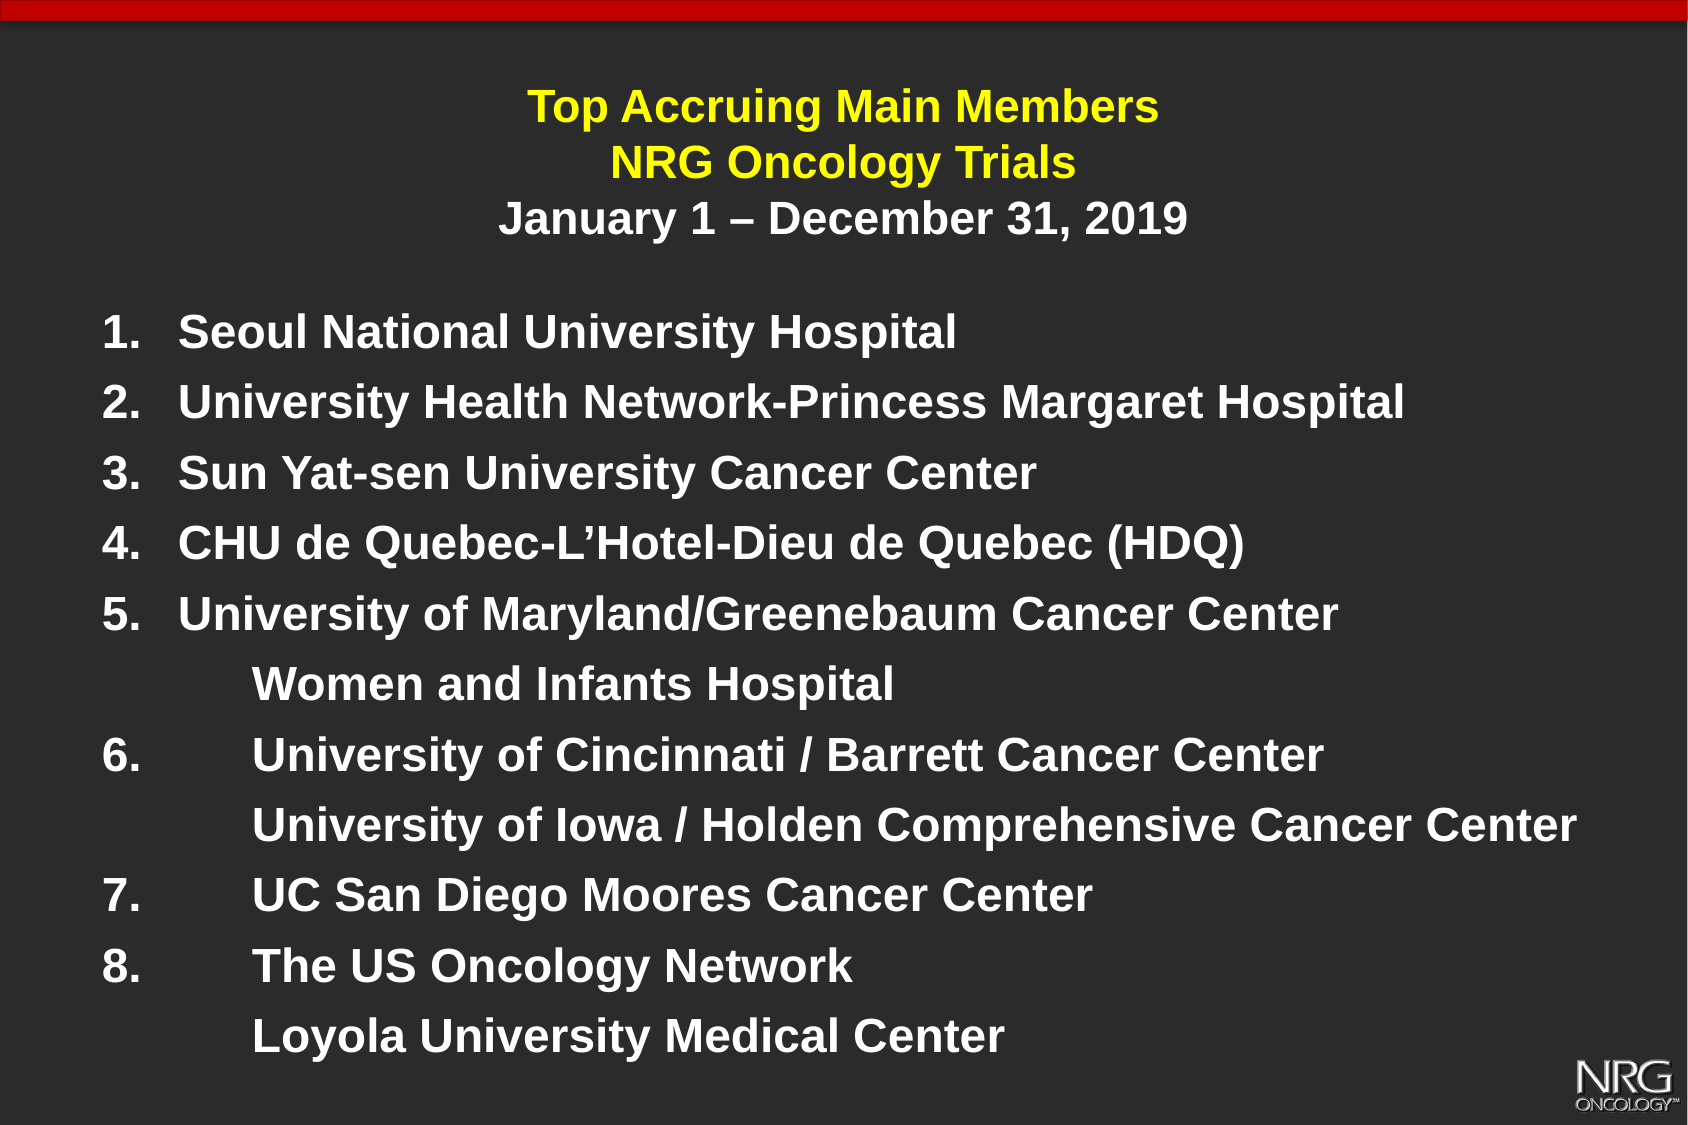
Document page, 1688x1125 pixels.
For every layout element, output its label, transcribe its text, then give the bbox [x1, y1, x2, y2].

title Top Accruing Main Members NRG Oncology Trials January 1 – December 31, 2019 [48, 67, 1640, 252]
picture [1556, 1047, 1688, 1123]
list Seoul National University Hospital University Health Network-Princess Margaret Hospital Sun Yat-sen University Cancer Center CHU de Quebec-L’Hotel-Dieu de Quebec (HDQ) University of Maryland/Greenebaum Cancer Center Women and Infants Hospital 6. University of Cincinnati / Barrett Cancer Center University of Iowa / Holden Comprehensive Cancer Center 7. UC San Diego Moores Cancer Center 8. The US Oncology Network Loyola University Medical Center [86, 299, 1601, 1092]
text_box [0, 0, 1688, 21]
